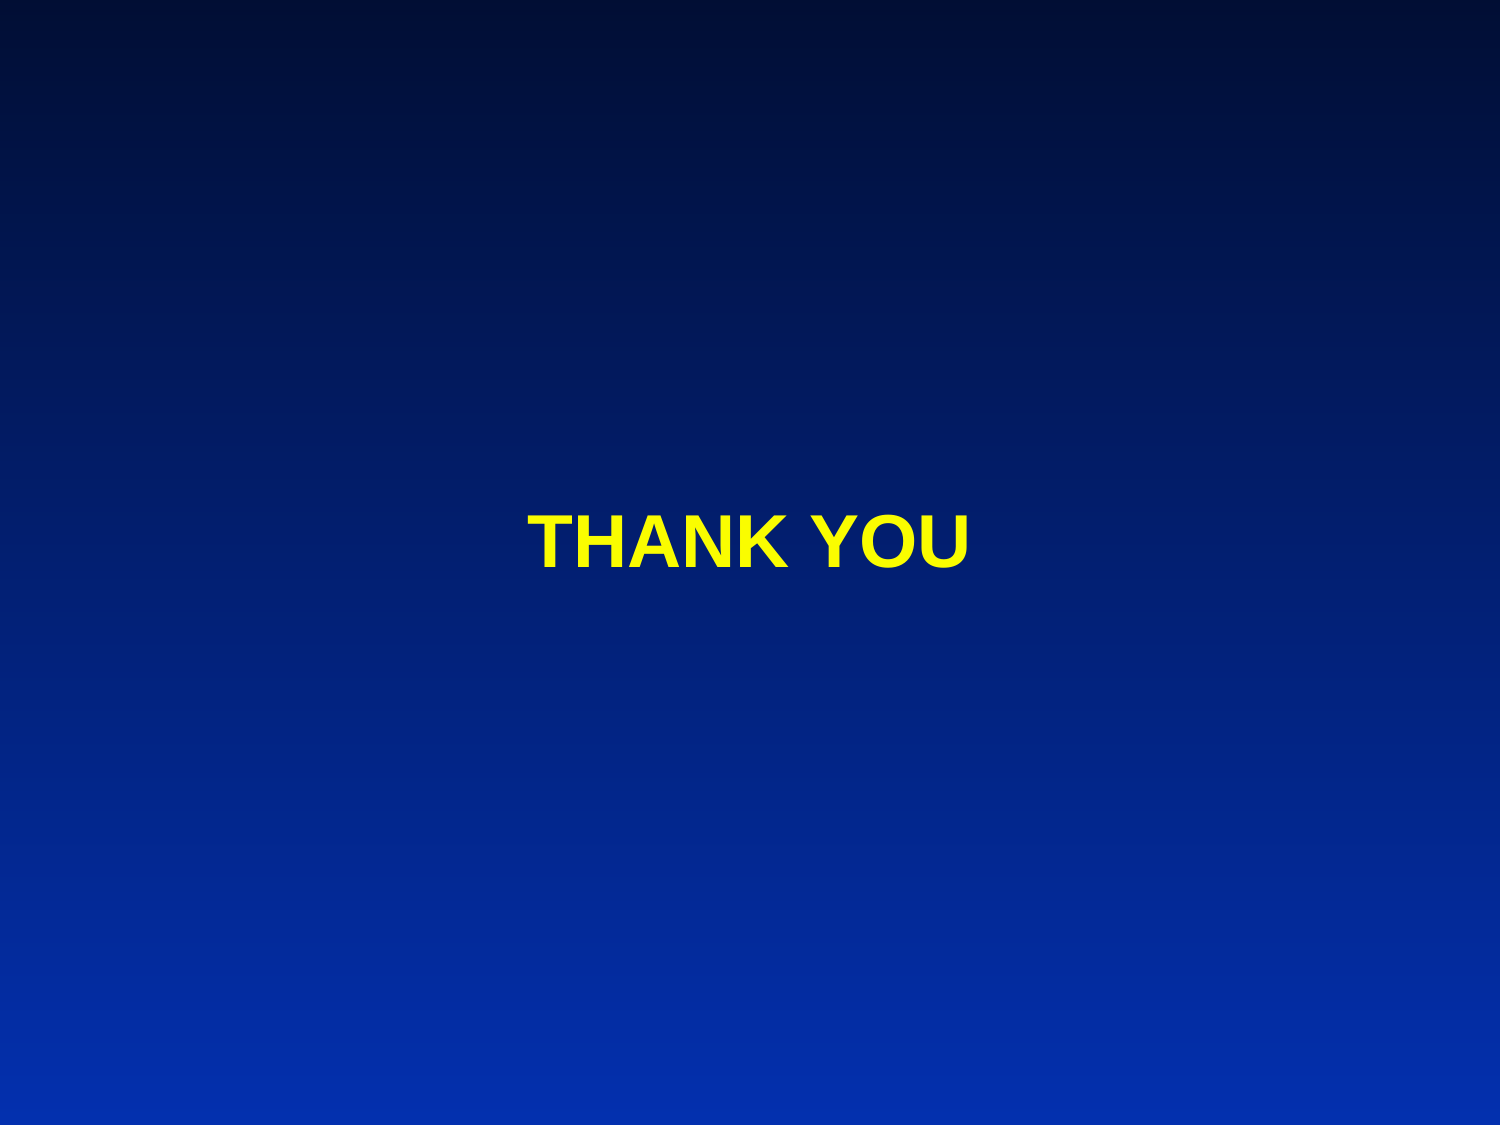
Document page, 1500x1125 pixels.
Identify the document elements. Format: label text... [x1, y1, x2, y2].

title THANK YOU [112, 349, 1388, 591]
